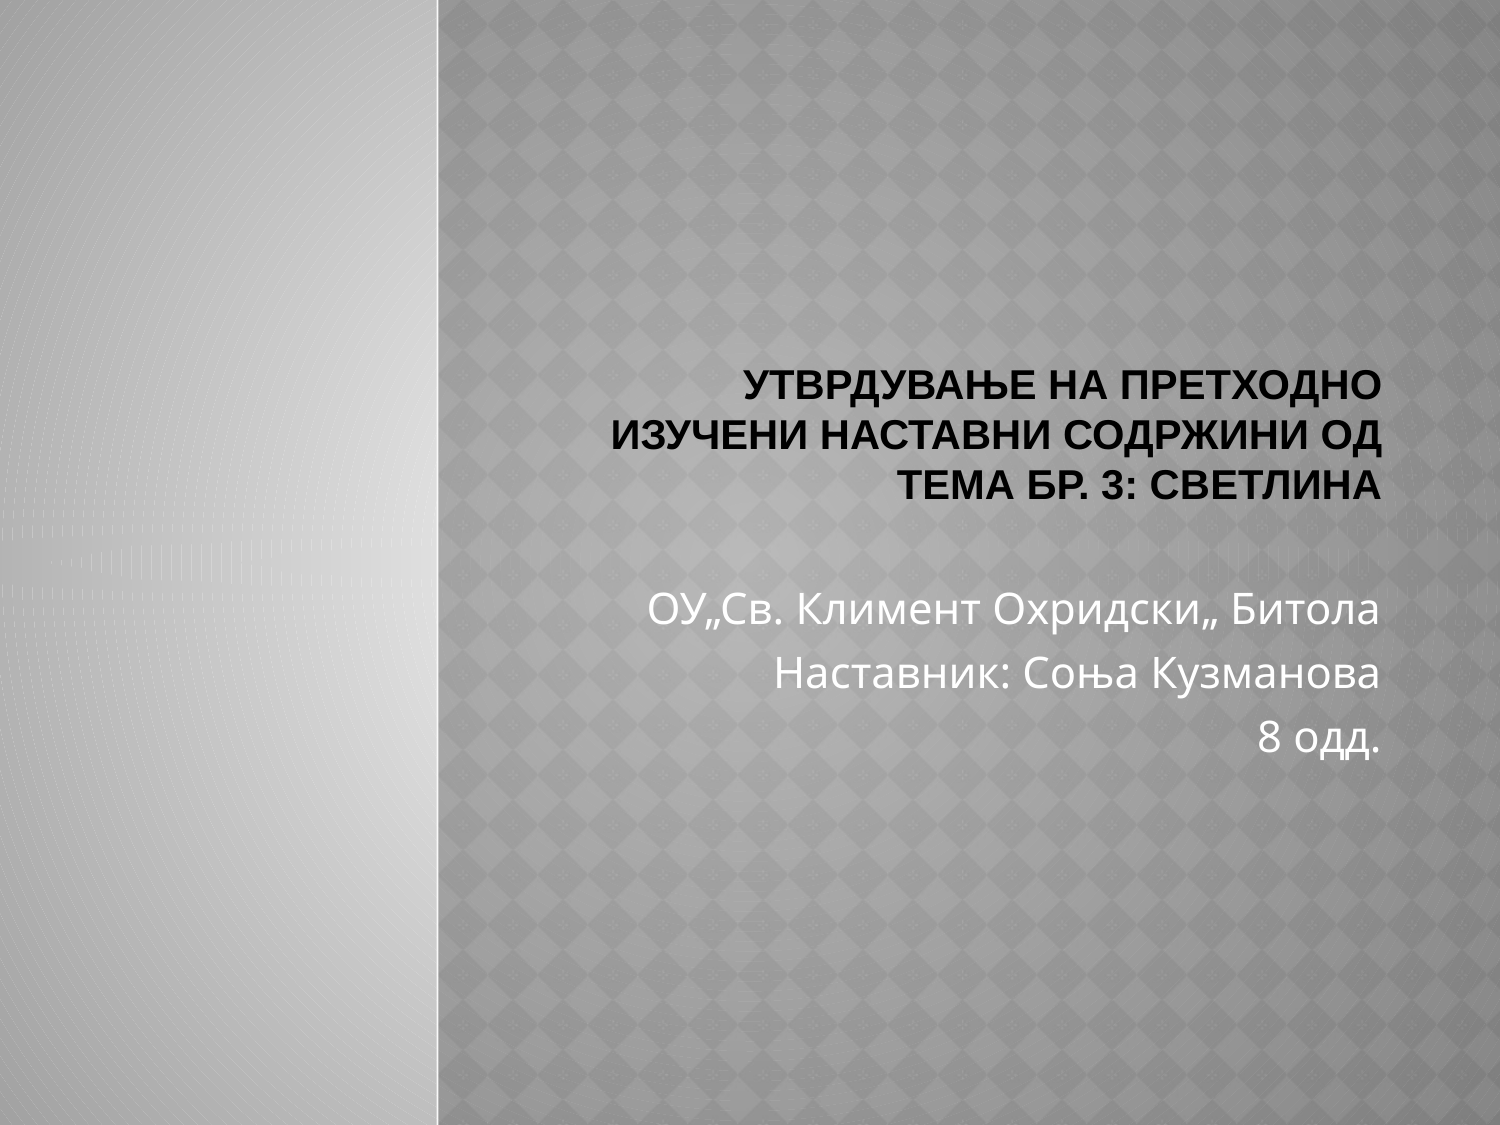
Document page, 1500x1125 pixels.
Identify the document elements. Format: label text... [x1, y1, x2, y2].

subtitle ОУ„Св. Климент Охридски„ Битола Наставник: Соња Кузманова 8 одд. [550, 580, 1390, 762]
title УТВРДУВАЊЕ НА ПРЕТХОДНО ИЗУЧЕНИ НАСТАВНИ СОДРЖИНИ ОД ТЕМА БР. 3: СВЕТЛИНА [552, 87, 1390, 558]
